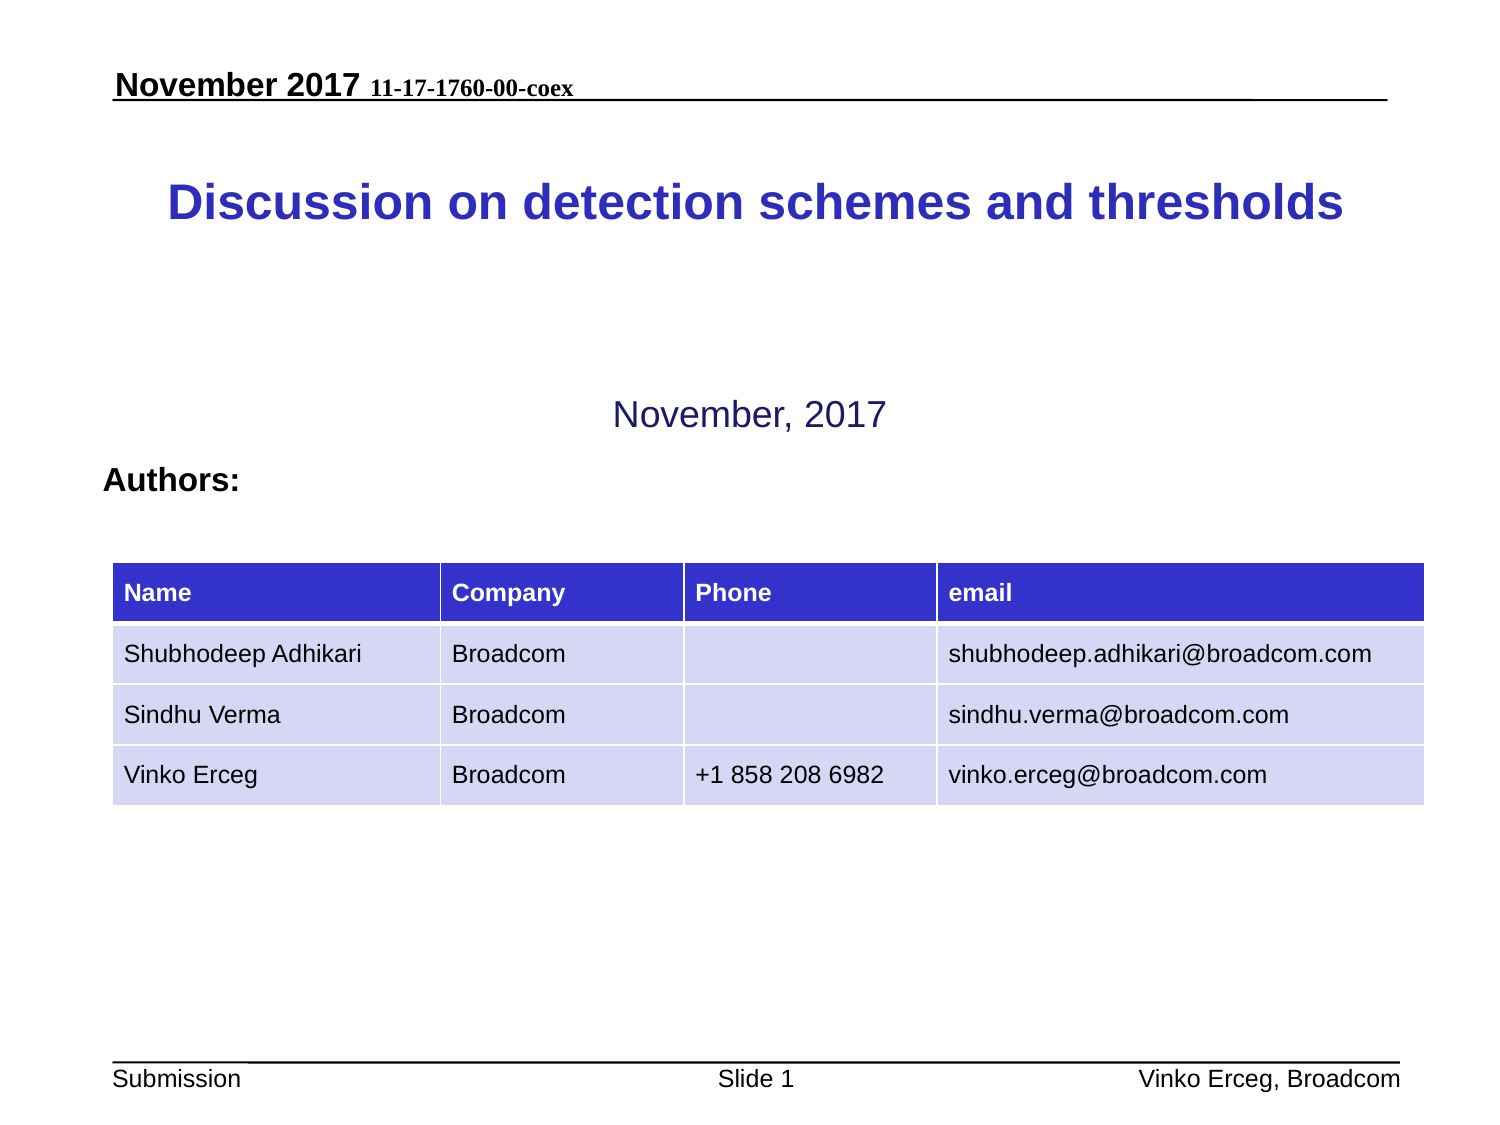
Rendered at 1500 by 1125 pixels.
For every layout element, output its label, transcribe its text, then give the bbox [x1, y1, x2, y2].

table_cell Sindhu Verma [113, 685, 440, 744]
slide_number Slide 1 [709, 1061, 803, 1093]
title Discussion on detection schemes and thresholds [62, 112, 1450, 288]
table_cell [685, 626, 936, 683]
table_cell Broadcom [441, 685, 683, 744]
table_header Phone [685, 563, 936, 621]
table_cell vinko.erceg@broadcom.com [938, 746, 1424, 805]
table_cell Shubhodeep Adhikari [113, 626, 440, 683]
text_box Authors: [87, 450, 325, 513]
table_cell sindhu.verma@broadcom.com [938, 685, 1424, 744]
table_cell [685, 685, 936, 744]
list November, 2017 [112, 382, 1388, 445]
table_cell Broadcom [441, 626, 683, 683]
table_header email [938, 563, 1424, 621]
table_cell +1 858 208 6982 [685, 746, 936, 805]
table_header Name [113, 563, 440, 621]
table_cell Vinko Erceg [113, 746, 440, 805]
table_header Company [441, 563, 683, 621]
footer Vinko Erceg, Broadcom [1137, 1061, 1402, 1093]
table_cell Broadcom [441, 746, 683, 805]
table_cell shubhodeep.adhikari@broadcom.com [938, 626, 1424, 683]
